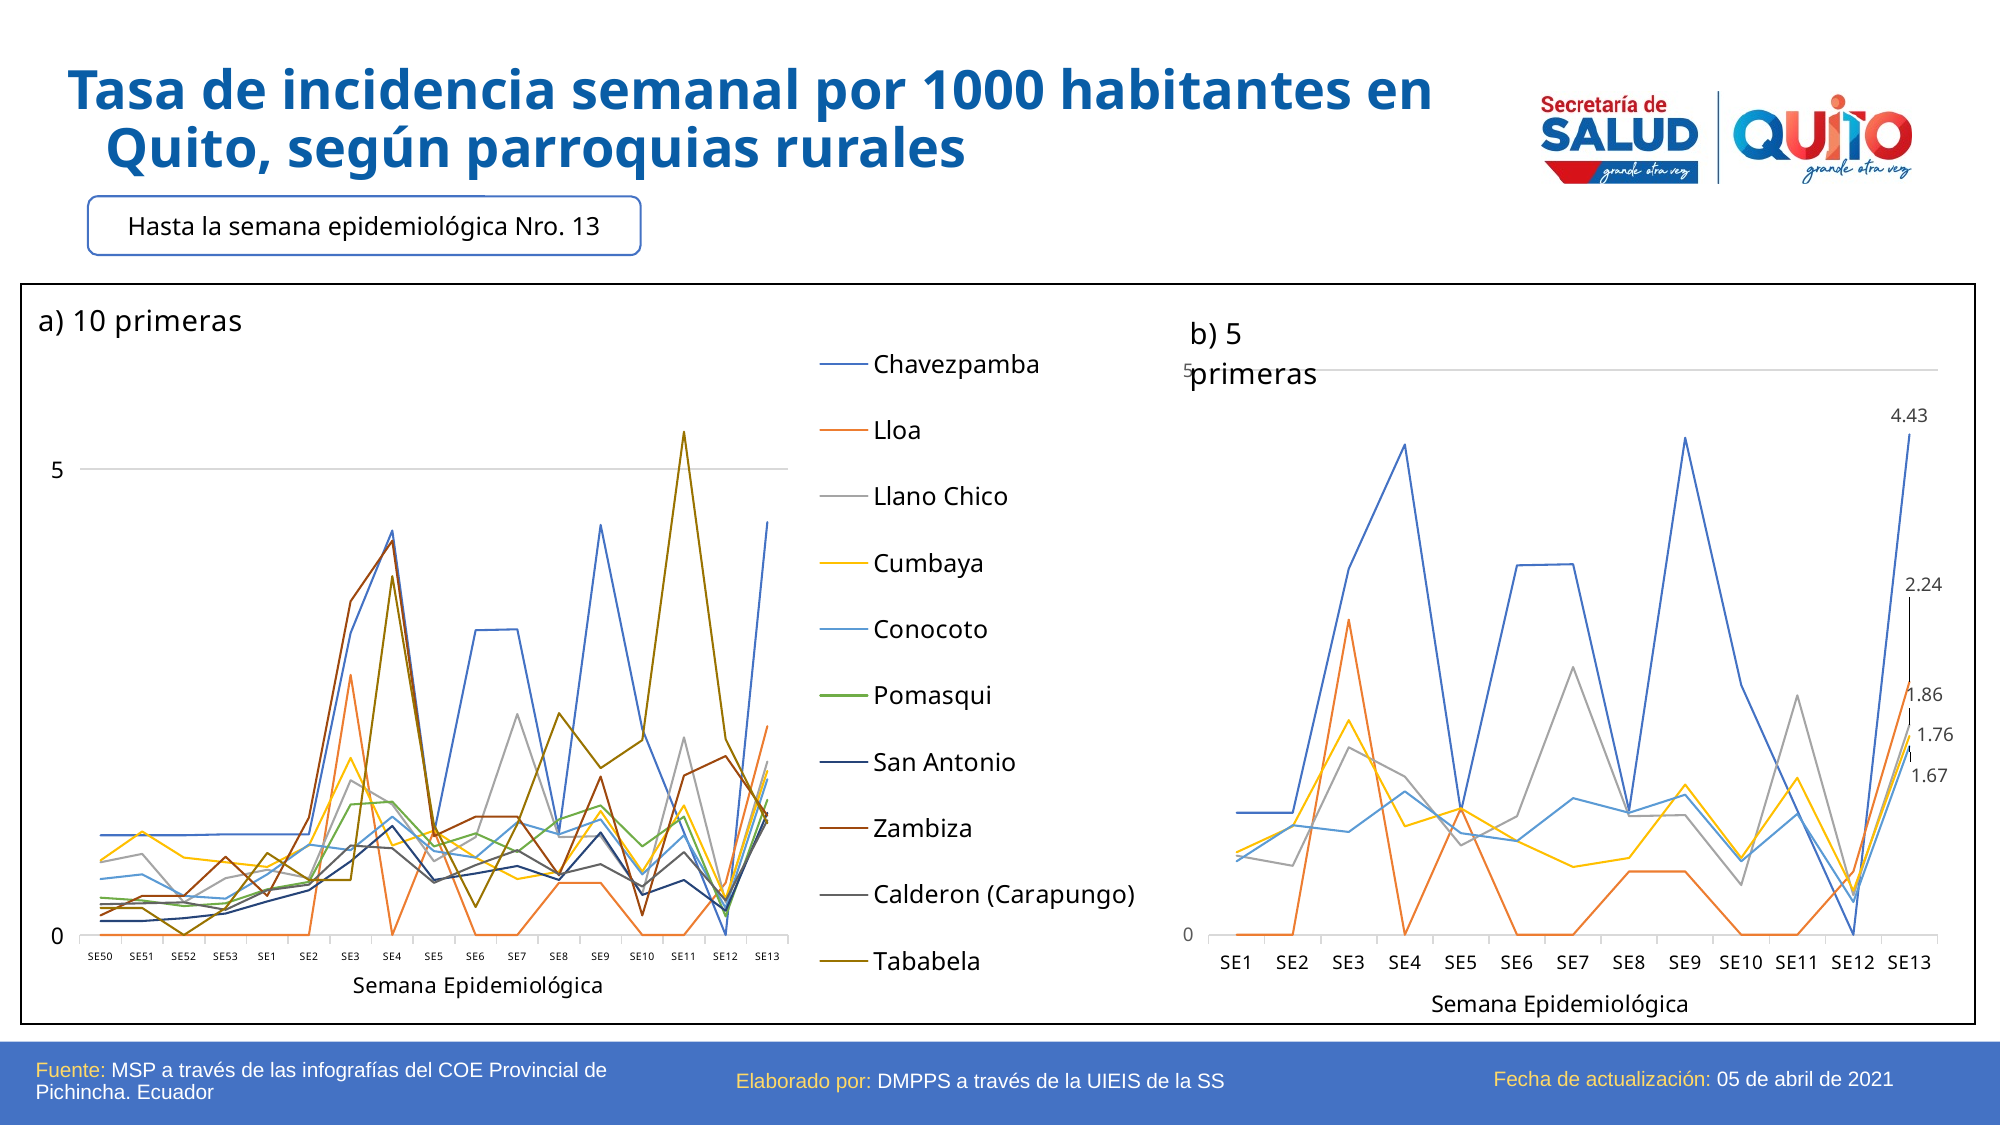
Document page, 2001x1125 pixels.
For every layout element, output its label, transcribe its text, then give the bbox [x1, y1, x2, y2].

list Fecha de actualización: 05 de abril de 2021 [1434, 1038, 1953, 1122]
list Fuente: MSP a través de las infografías del COE Provincial de Pichincha. Ecuador [20, 1038, 669, 1125]
text_box Elaborado por: DMPPS a través de la UIEIS de la SS [720, 1038, 1369, 1125]
list Tasa de incidencia semanal por 1000 habitantes en Quito, según parroquias rurales [52, 55, 1538, 186]
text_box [20, 283, 1977, 1027]
picture [1541, 91, 1912, 184]
text_box Hasta la semana epidemiológica Nro. 13 [86, 195, 642, 257]
